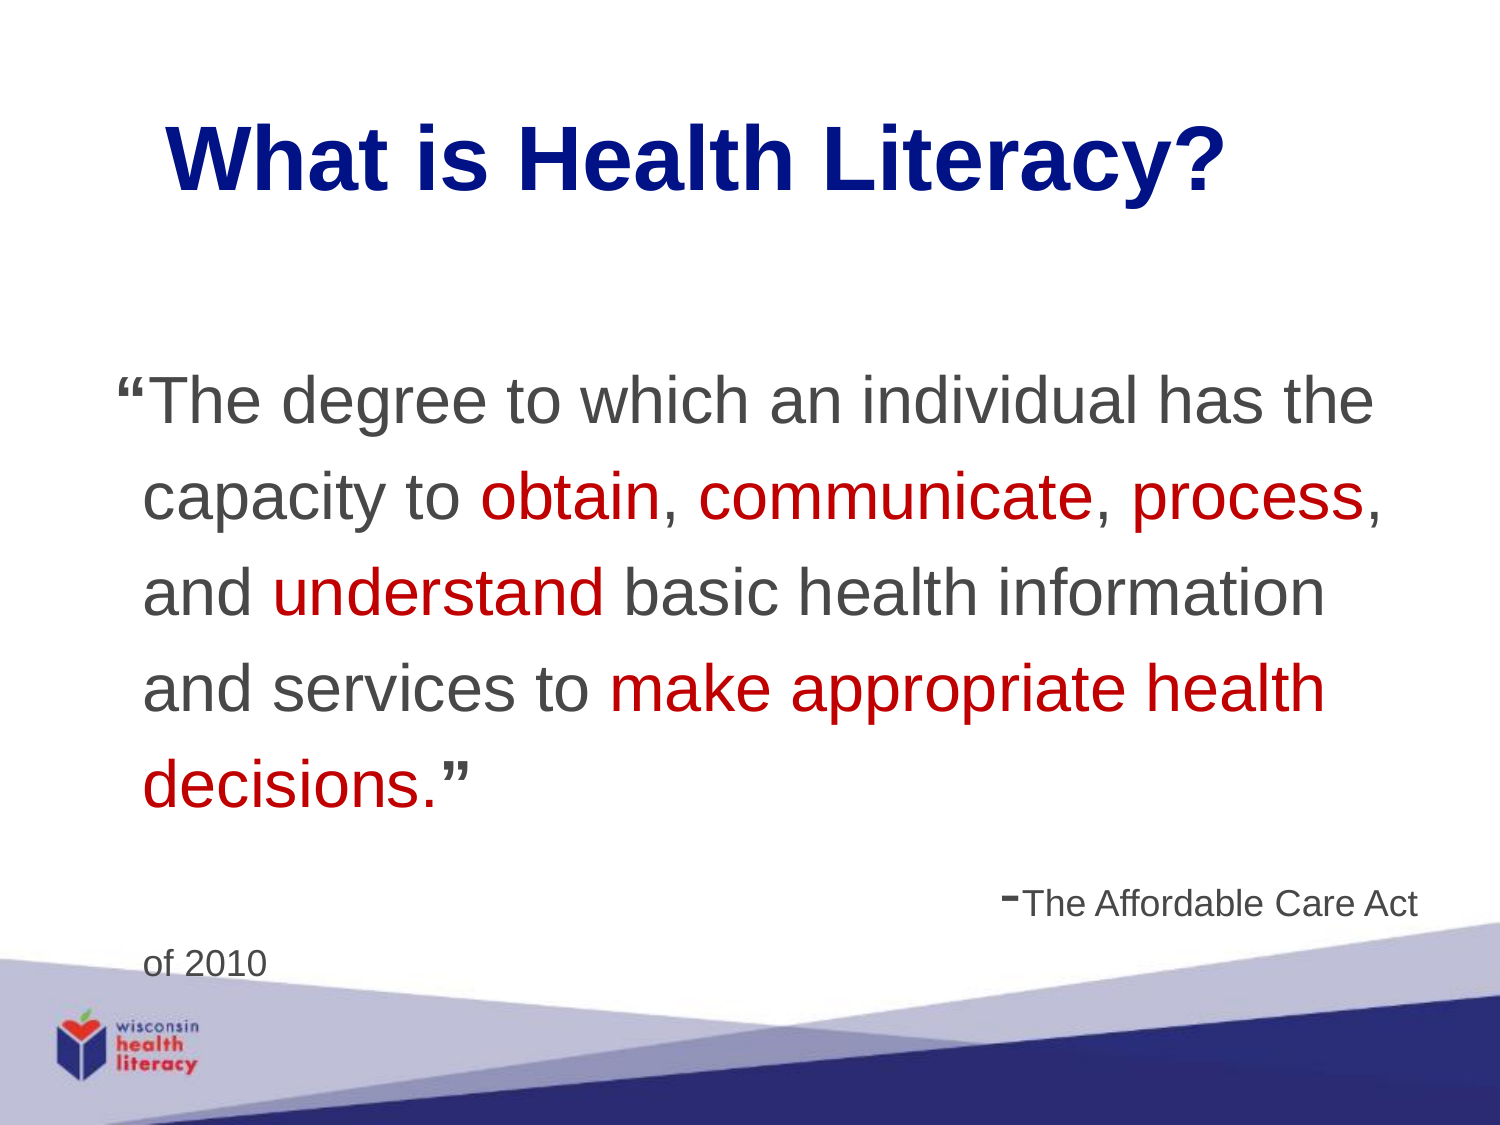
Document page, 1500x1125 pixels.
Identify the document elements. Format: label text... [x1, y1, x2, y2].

list “The degree to which an individual has the capacity to obtain, communicate, process, and understand basic health information and services to make appropriate health decisions.” -The Affordable Care Act of 2010 [81, 239, 1438, 940]
picture [0, 0, 1500, 1125]
title What is Health Literacy? [150, 101, 1350, 239]
